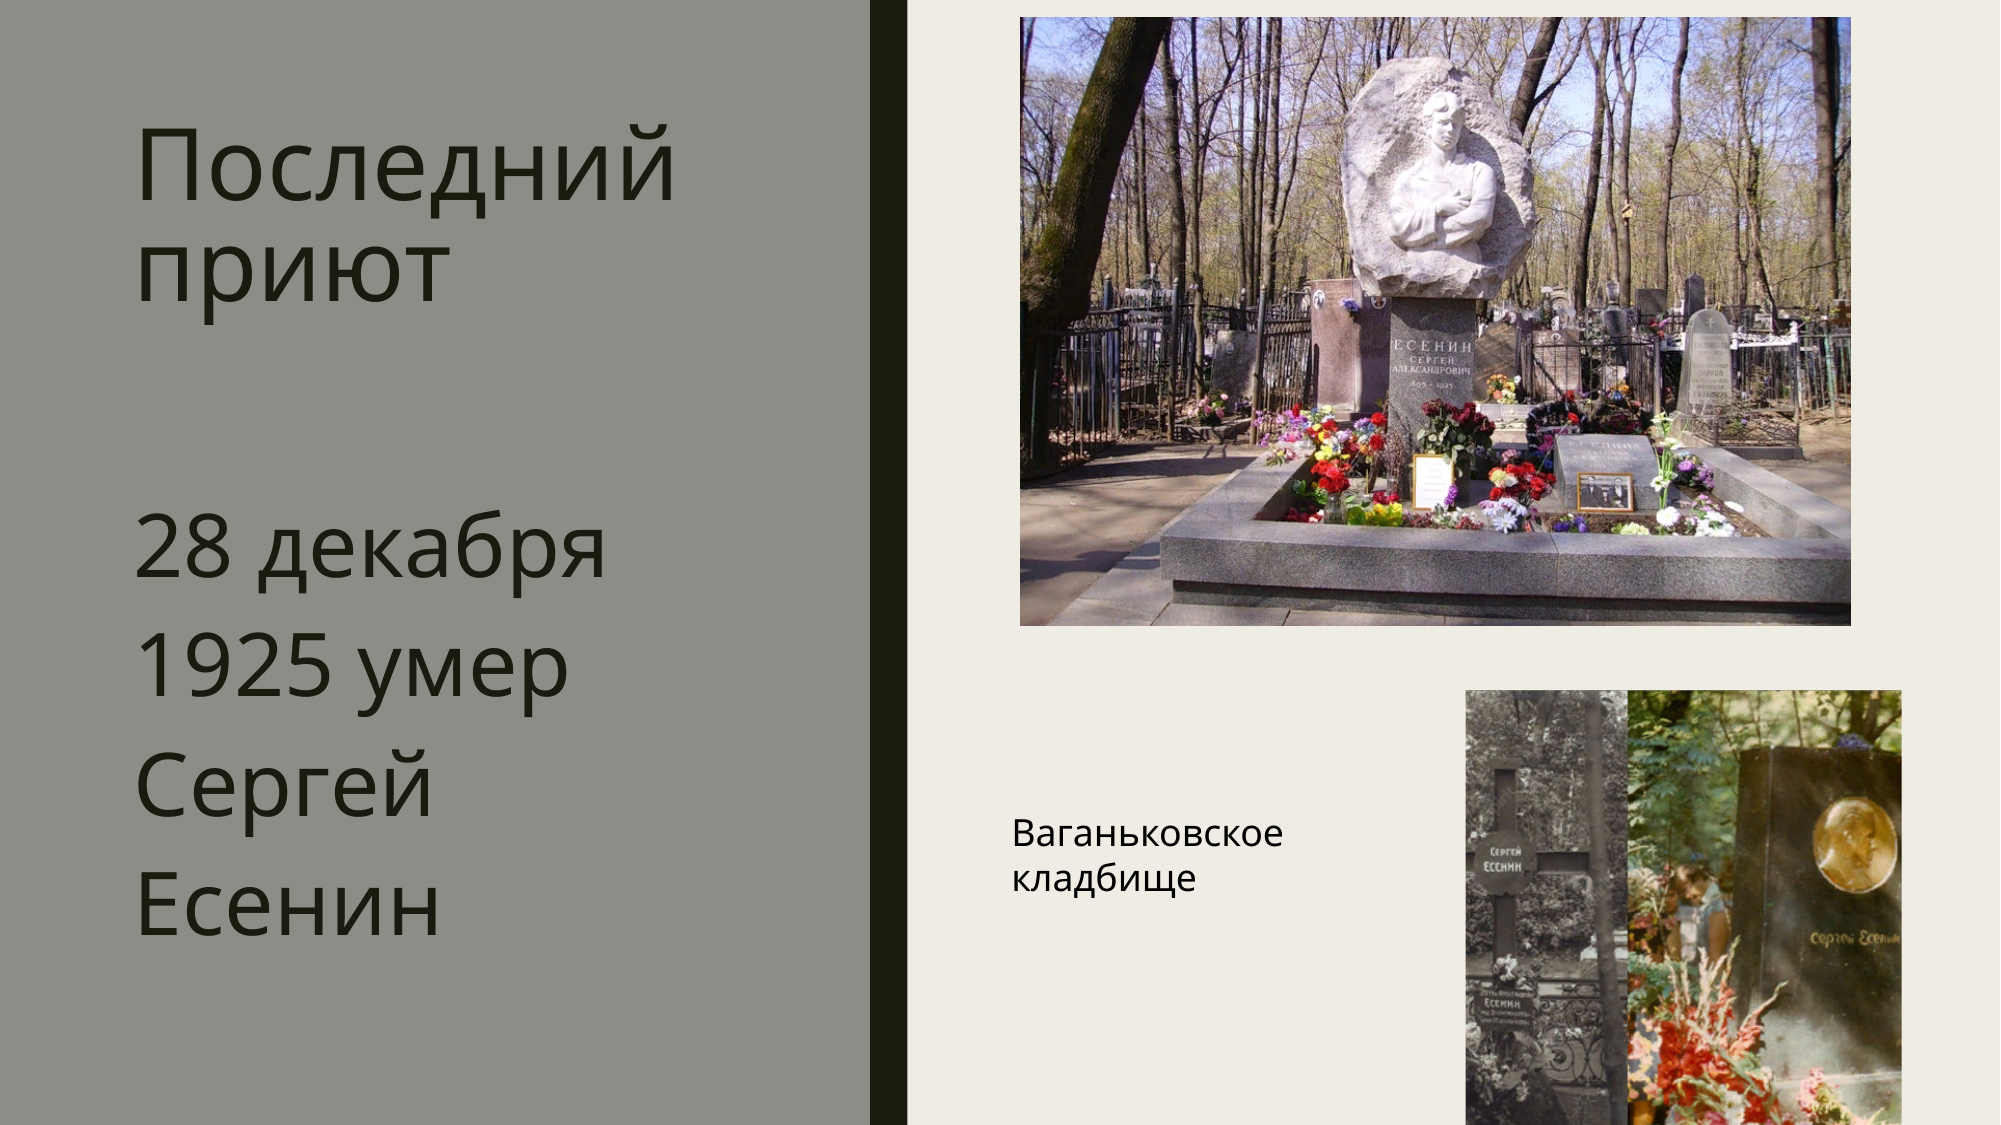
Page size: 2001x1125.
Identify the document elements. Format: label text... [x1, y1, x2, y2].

picture [1465, 689, 1902, 1125]
picture [1020, 17, 1851, 626]
list 28 декабря 1925 умер Сергей Есенин [118, 468, 752, 963]
text_box Ваганьковское кладбище [996, 801, 1400, 907]
title Последний приют [118, 112, 752, 467]
